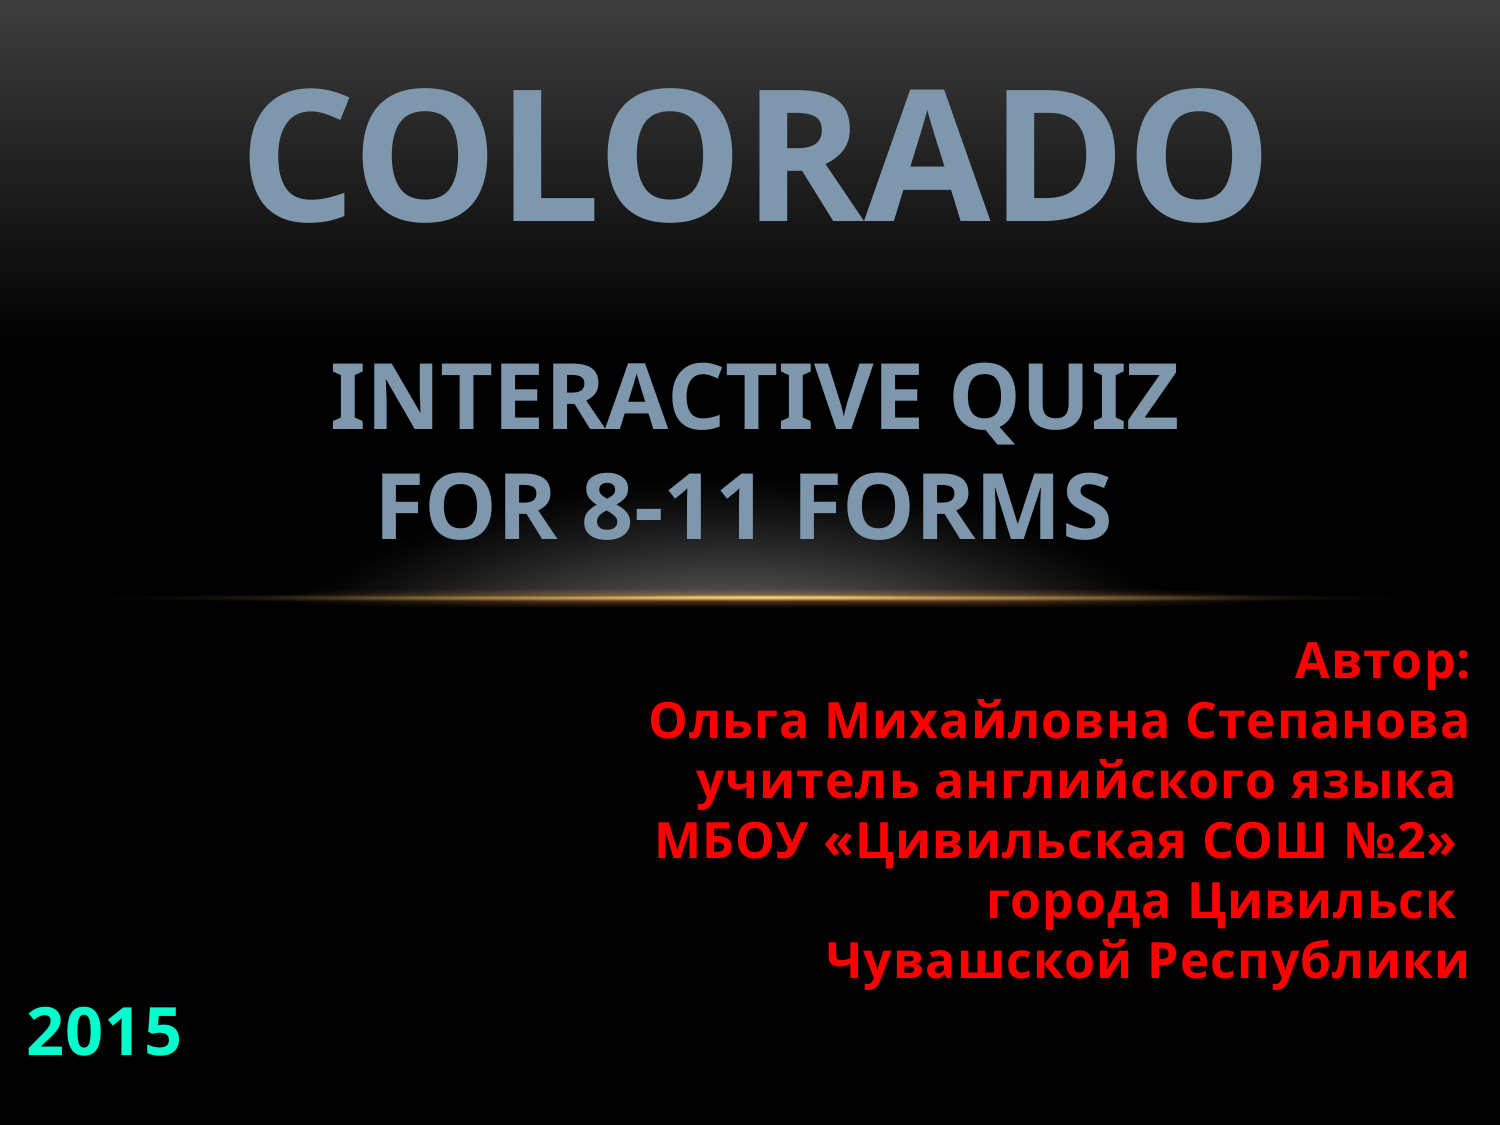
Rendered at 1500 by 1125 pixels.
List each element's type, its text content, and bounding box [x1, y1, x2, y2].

text_box Colorado Interactive Quiz for 8-11 Forms [123, 30, 1388, 566]
text_box Автор: Ольга Михайловна Степанова учитель английского языка МБОУ «Цивильская СОШ №2» города Цивильск Чувашской Республики 2015 [11, 621, 1487, 1077]
picture [0, 0, 1500, 750]
